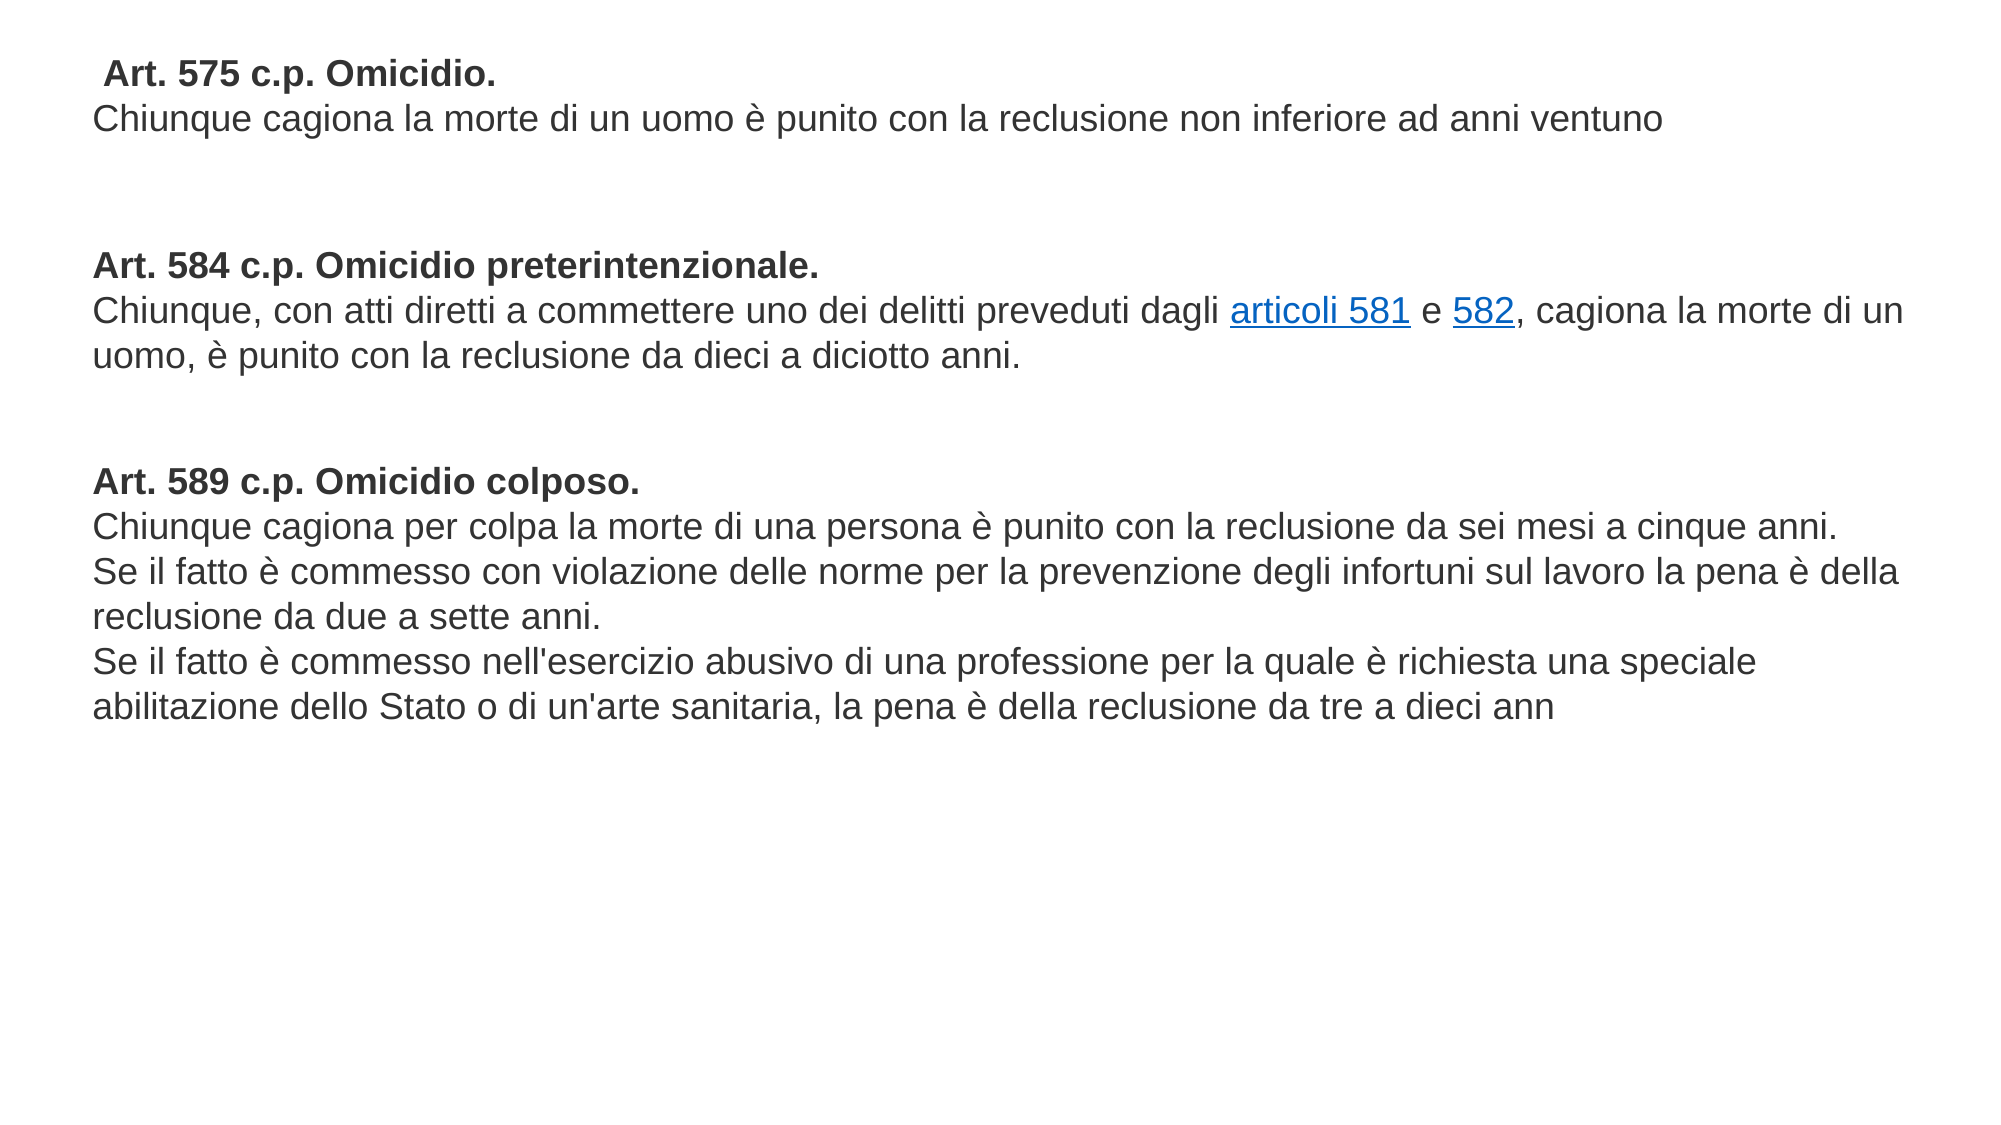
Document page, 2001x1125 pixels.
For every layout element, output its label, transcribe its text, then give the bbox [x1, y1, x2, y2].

text_box Art. 584 c.p. Omicidio preterintenzionale. Chiunque, con atti diretti a commettere uno dei delitti preveduti dagli articoli 581 e 582, cagiona la morte di un uomo, è punito con la reclusione da dieci a diciotto anni. [77, 234, 1941, 384]
text_box Art. 589 c.p. Omicidio colposo. Chiunque cagiona per colpa la morte di una persona è punito con la reclusione da sei mesi a cinque anni. Se il fatto è commesso con violazione delle norme per la prevenzione degli infortuni sul lavoro la pena è della reclusione da due a sette anni. Se il fatto è commesso nell'esercizio abusivo di una professione per la quale è richiesta una speciale abilitazione dello Stato o di un'arte sanitaria, la pena è della reclusione da tre a dieci ann [77, 449, 1965, 735]
text_box Art. 575 c.p. Omicidio. Chiunque cagiona la morte di un uomo è punito con la reclusione non inferiore ad anni ventuno [77, 42, 1911, 147]
